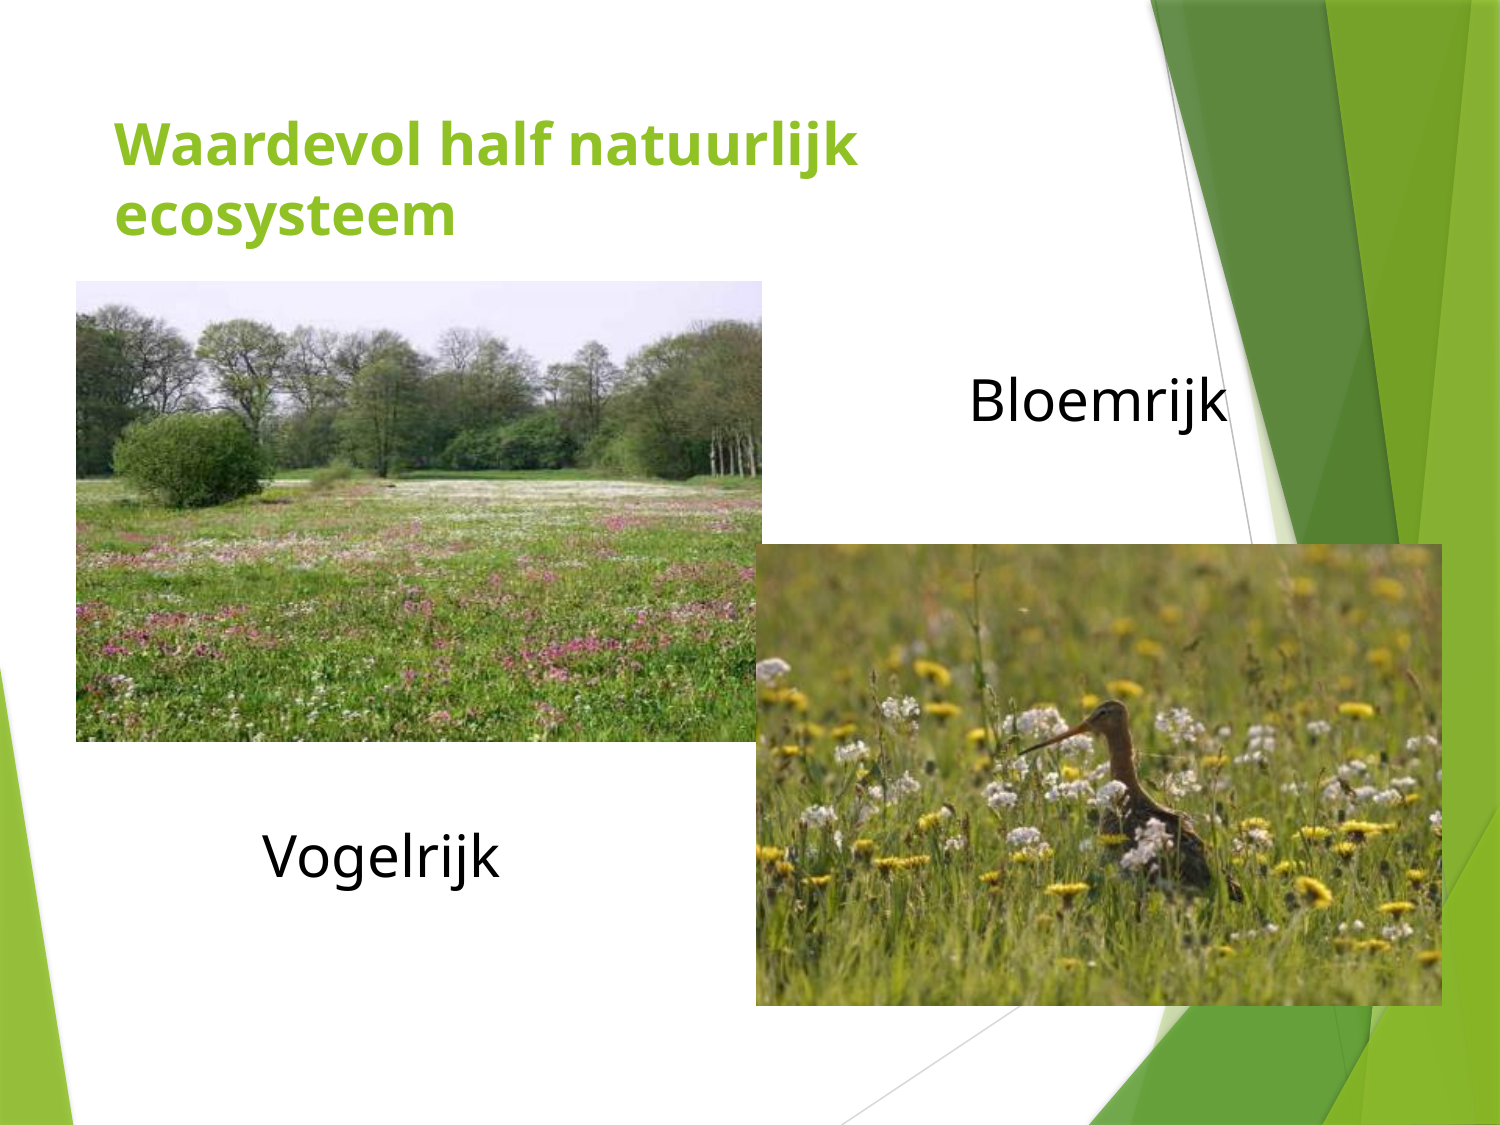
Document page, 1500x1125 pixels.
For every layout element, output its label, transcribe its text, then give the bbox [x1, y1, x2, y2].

title Waardevol half natuurlijk ecosysteem [99, 99, 1177, 317]
picture [76, 280, 1442, 1006]
text_box Vogelrijk [247, 752, 591, 897]
text_box Bloemrijk [953, 285, 1244, 441]
